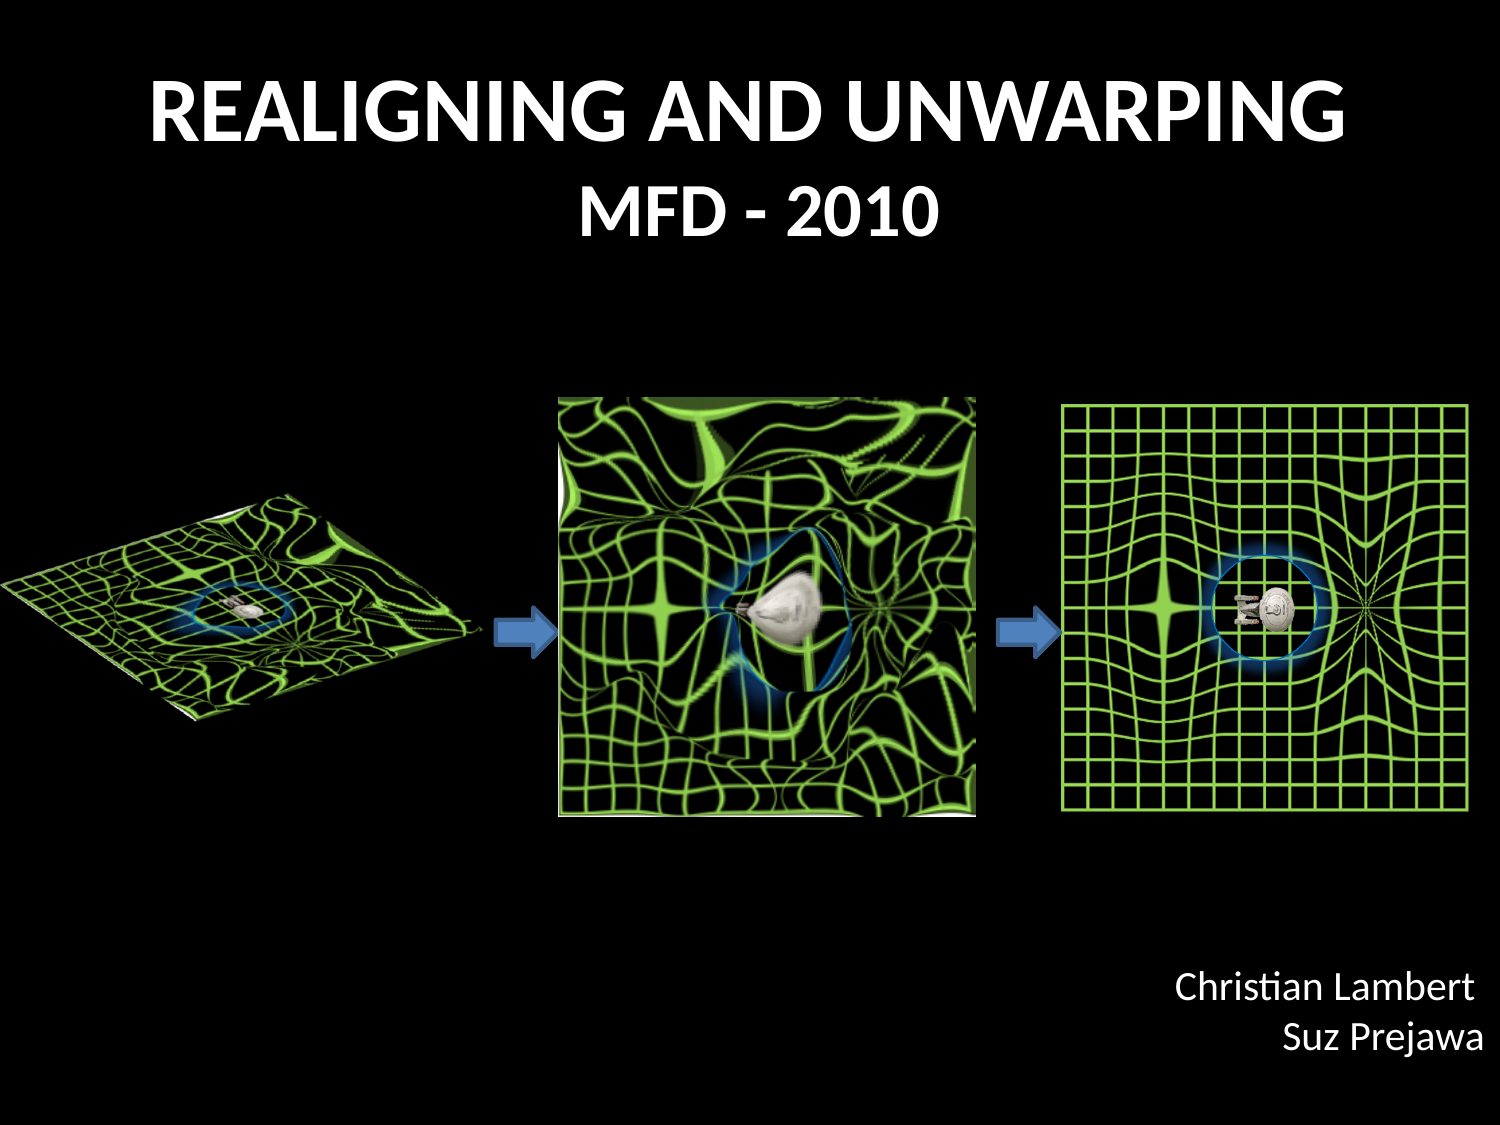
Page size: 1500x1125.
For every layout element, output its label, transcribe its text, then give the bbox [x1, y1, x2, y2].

picture [0, 492, 485, 723]
text_box [493, 605, 552, 660]
text_box [995, 605, 1055, 660]
text_box Suz Prejawa [932, 1022, 1500, 1125]
picture [558, 397, 976, 817]
picture [1060, 402, 1469, 812]
title Realigning and Unwarping MfD - 2010 [77, 41, 1441, 340]
list Christian Lambert [932, 912, 1500, 1017]
